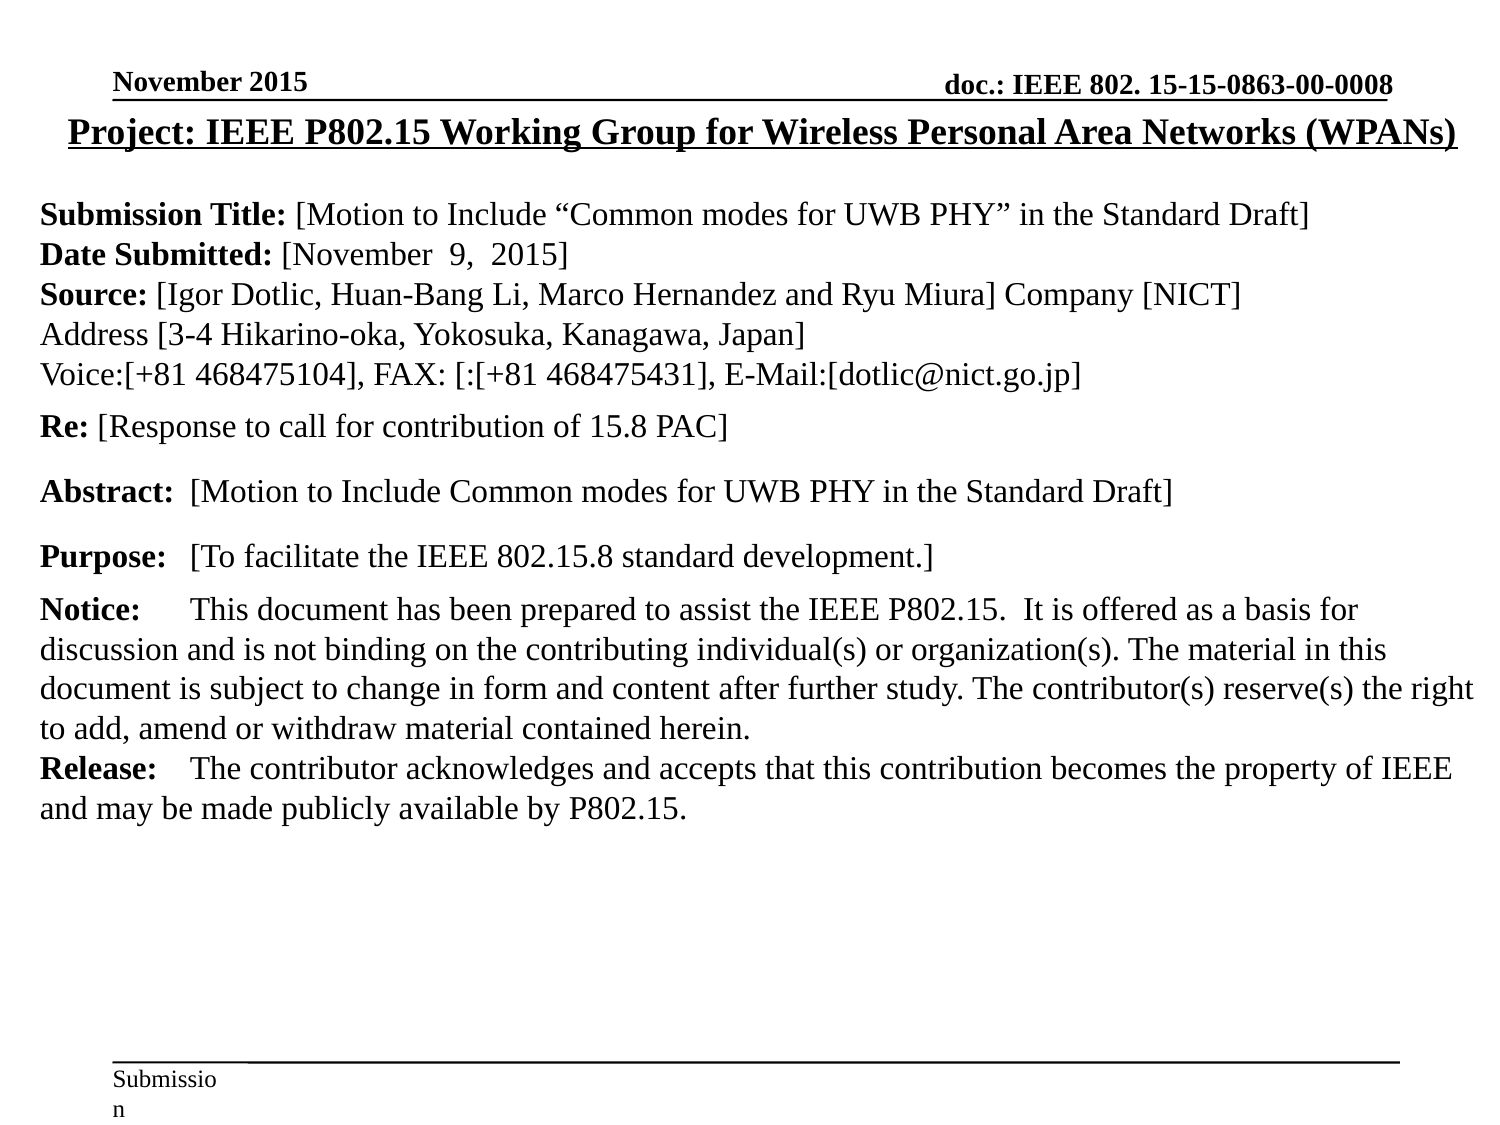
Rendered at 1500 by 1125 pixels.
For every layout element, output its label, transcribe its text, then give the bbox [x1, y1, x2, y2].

text_box Project: IEEE P802.15 Working Group for Wireless Personal Area Networks (WPANs) Submission Title: [Motion to Include “Common modes for UWB PHY” in the Standard Draft] Date Submitted: [November 9, 2015] Source: [Igor Dotlic, Huan-Bang Li, Marco Hernandez and Ryu Miura] Company [NICT] Address [3-4 Hikarino-oka, Yokosuka, Kanagawa, Japan] Voice:[+81 468475104], FAX: [:[+81 468475431], E-Mail:[dotlic@nict.go.jp] Re: [Response to call for contribution of 15.8 PAC] Abstract: [Motion to Include Common modes for UWB PHY in the Standard Draft] Purpose: [To facilitate the IEEE 802.15.8 standard development.] Notice: This document has been prepared to assist the IEEE P802.15. It is offered as a basis for discussion and is not binding on the contributing individual(s) or organization(s). The material in this document is subject to change in form and content after further study. The contributor(s) reserve(s) the right to add, amend or withdraw material contained herein. Release: The contributor acknowledges and accepts that this contribution becomes the property of IEEE and may be made publicly available by P802.15. [24, 99, 1500, 834]
text_box November 2015 [112, 62, 375, 98]
